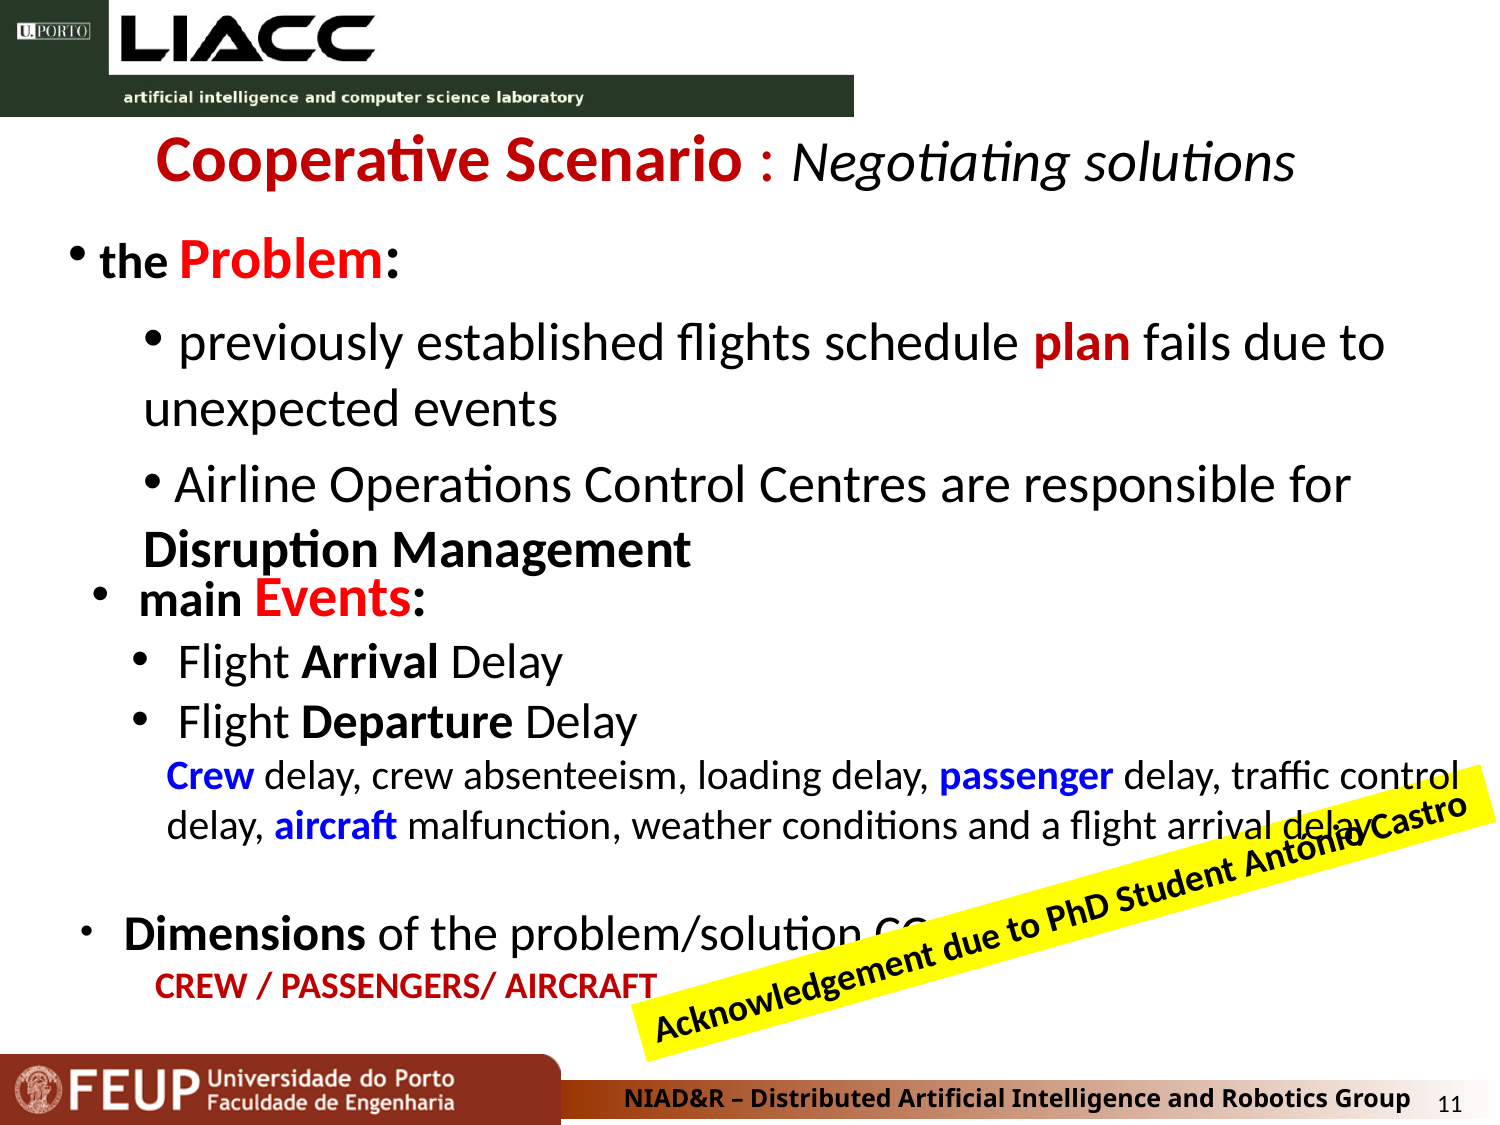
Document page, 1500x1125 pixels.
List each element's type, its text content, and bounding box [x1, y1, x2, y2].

picture [0, 0, 854, 117]
text_box Acknowledgement due to PhD Student António Castro [630, 823, 1492, 1063]
subtitle the Problem: previously established flights schedule plan fails due to unexpected events Airline Operations Control Centres are responsible for Disruption Management [53, 208, 1436, 587]
text_box Dimensions of the problem/solution COSTS: CREW / PASSENGERS/ AIRCRAFT [64, 893, 1022, 1035]
text_box main Events: Flight Arrival Delay Flight Departure Delay Crew delay, crew absenteeism, loading delay, passenger delay, traffic control delay, aircraft malfunction, weather conditions and a flight arrival delay [76, 550, 1500, 823]
text_box Dimensions of the problem/solution COSTS: CREW / PASSENGERS/ AIRCRAFT [747, 893, 1424, 1035]
title Cooperative Scenario : Negotiating solutions [53, 66, 1400, 208]
picture [0, 1054, 561, 1125]
